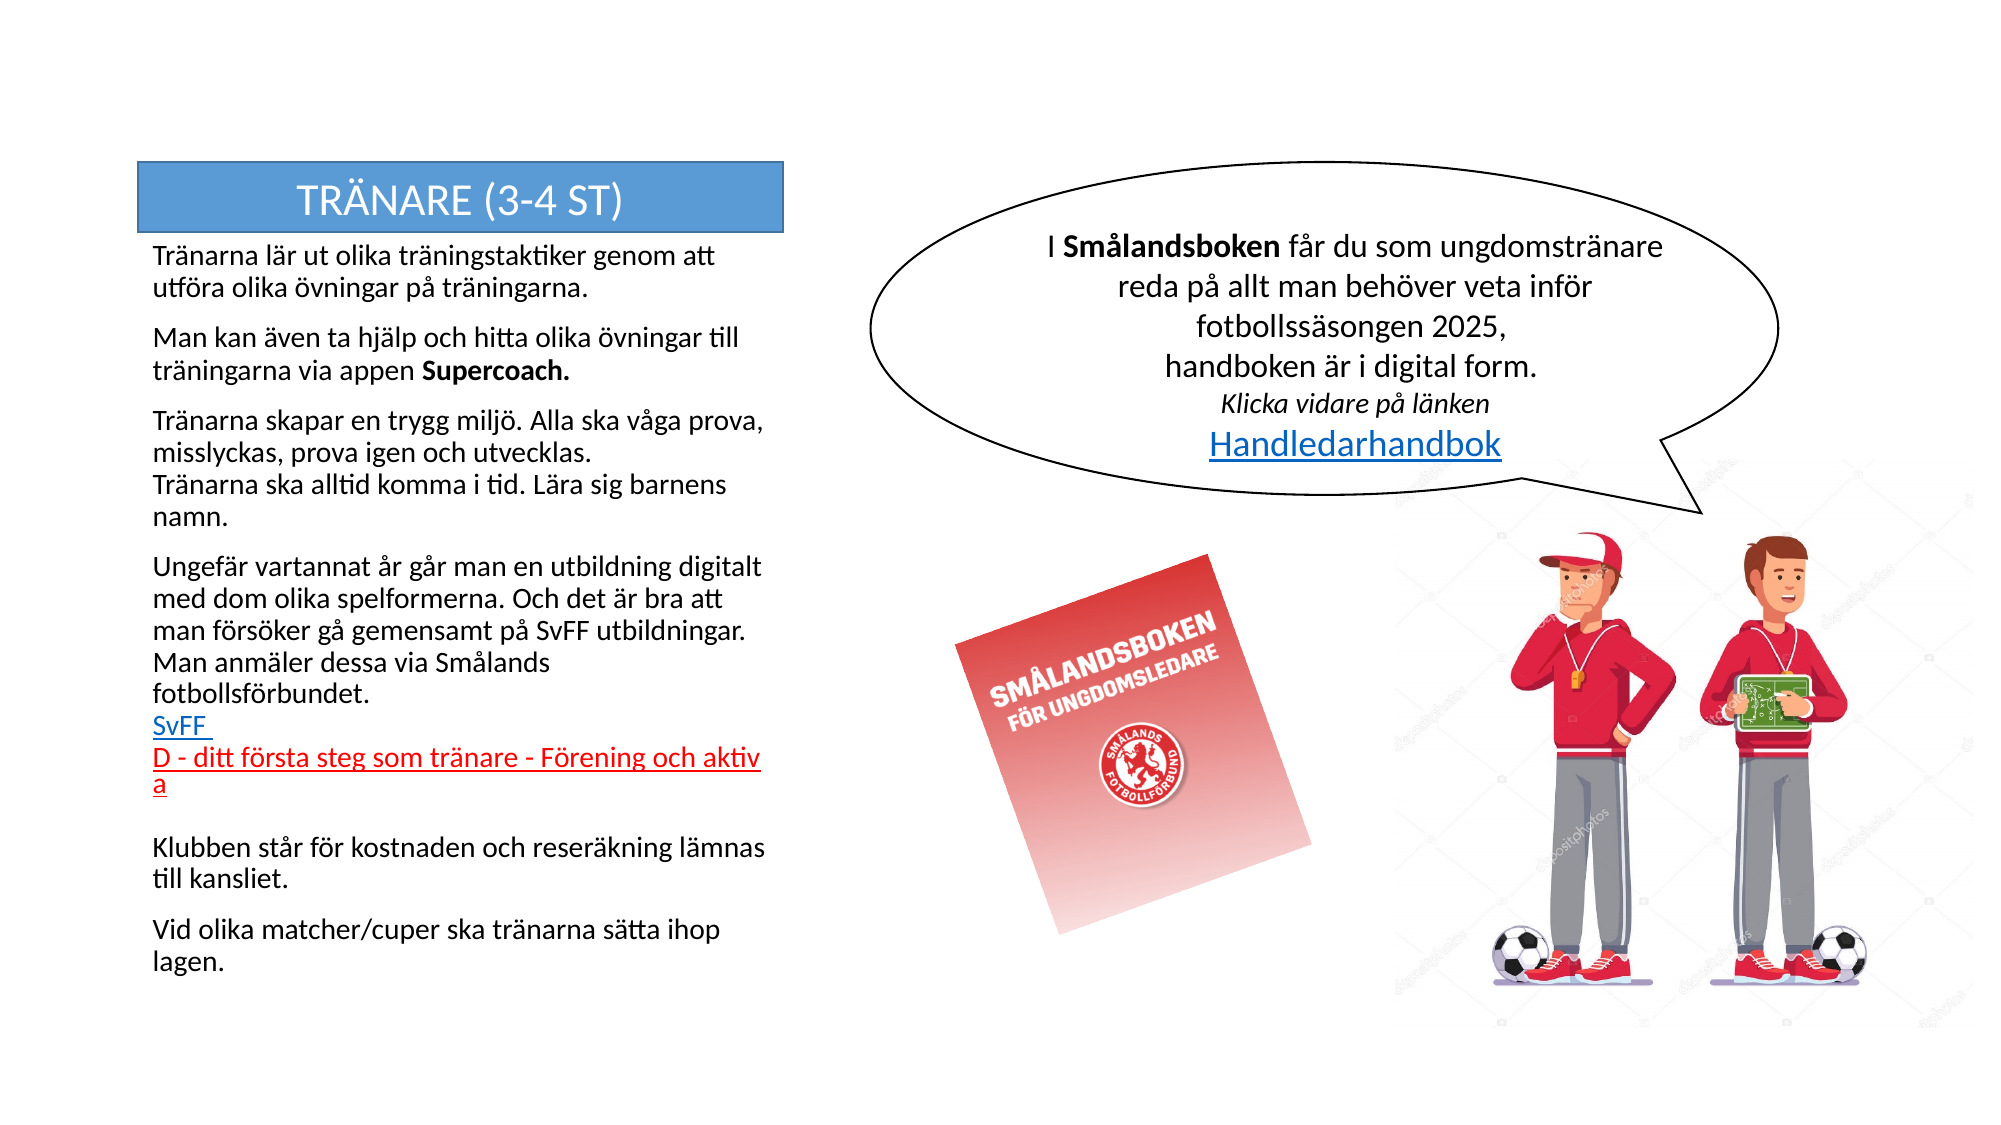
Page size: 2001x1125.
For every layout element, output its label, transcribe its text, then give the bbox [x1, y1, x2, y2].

text_box [869, 160, 1780, 496]
list Tränarna lär ut olika träningstaktiker genom att utföra olika övningar på träningarna. Man kan även ta hjälp och hitta olika övningar till träningarna via appen Supercoach. Tränarna skapar en trygg miljö. Alla ska våga prova, misslyckas, prova igen och utvecklas. Tränarna ska alltid komma i tid. Lära sig barnens namn. Ungefär vartannat år går man en utbildning digitalt med dom olika spelformerna. Och det är bra att man försöker gå gemensamt på SvFF utbildningar. Man anmäler dessa via Smålands fotbollsförbundet. SvFF D - ditt första steg som tränare - Förening och aktiva Klubben står för kostnaden och reseräkning lämnas till kansliet. Vid olika matcher/cuper ska tränarna sätta ihop lagen. [137, 233, 783, 963]
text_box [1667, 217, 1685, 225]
text_box TRÄNARE (3-4 ST) [137, 161, 784, 233]
picture [1394, 459, 1974, 1028]
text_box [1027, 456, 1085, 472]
picture [955, 554, 1311, 935]
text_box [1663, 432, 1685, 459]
